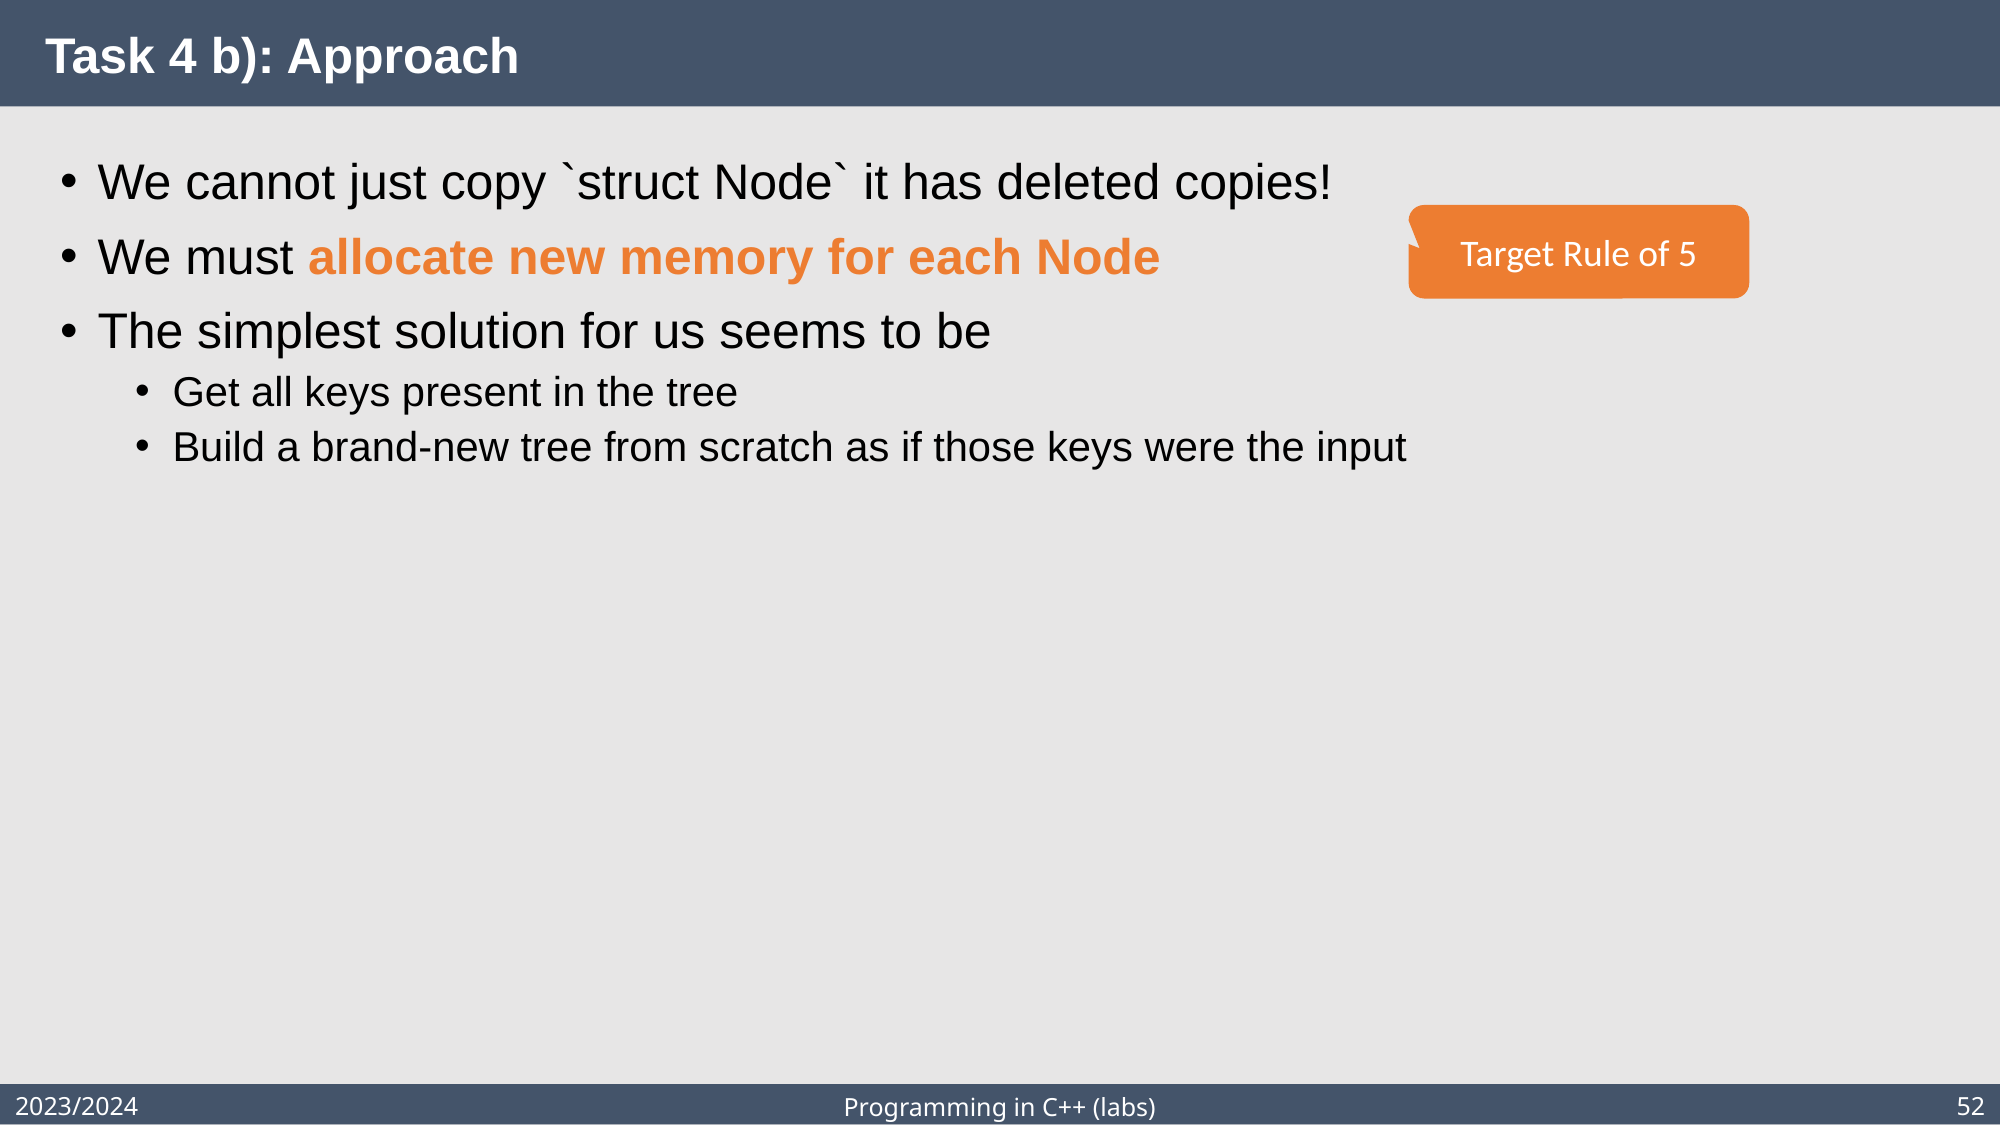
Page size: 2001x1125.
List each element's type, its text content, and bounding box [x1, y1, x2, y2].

text_box 52 [1550, 1082, 2000, 1124]
title Task 4 b): Approach [0, 0, 2000, 107]
list We cannot just copy `struct Node` it has deleted copies! We must allocate new memory for each Node The simplest solution for us seems to be Get all keys present in the tree Build a brand-new tree from scratch as if those keys were the input [45, 148, 1891, 1041]
text_box 2023/2024 [0, 1082, 450, 1124]
text_box Programming in C++ (labs) [662, 1084, 1338, 1125]
text_box Target Rule of 5 [1408, 204, 1750, 300]
